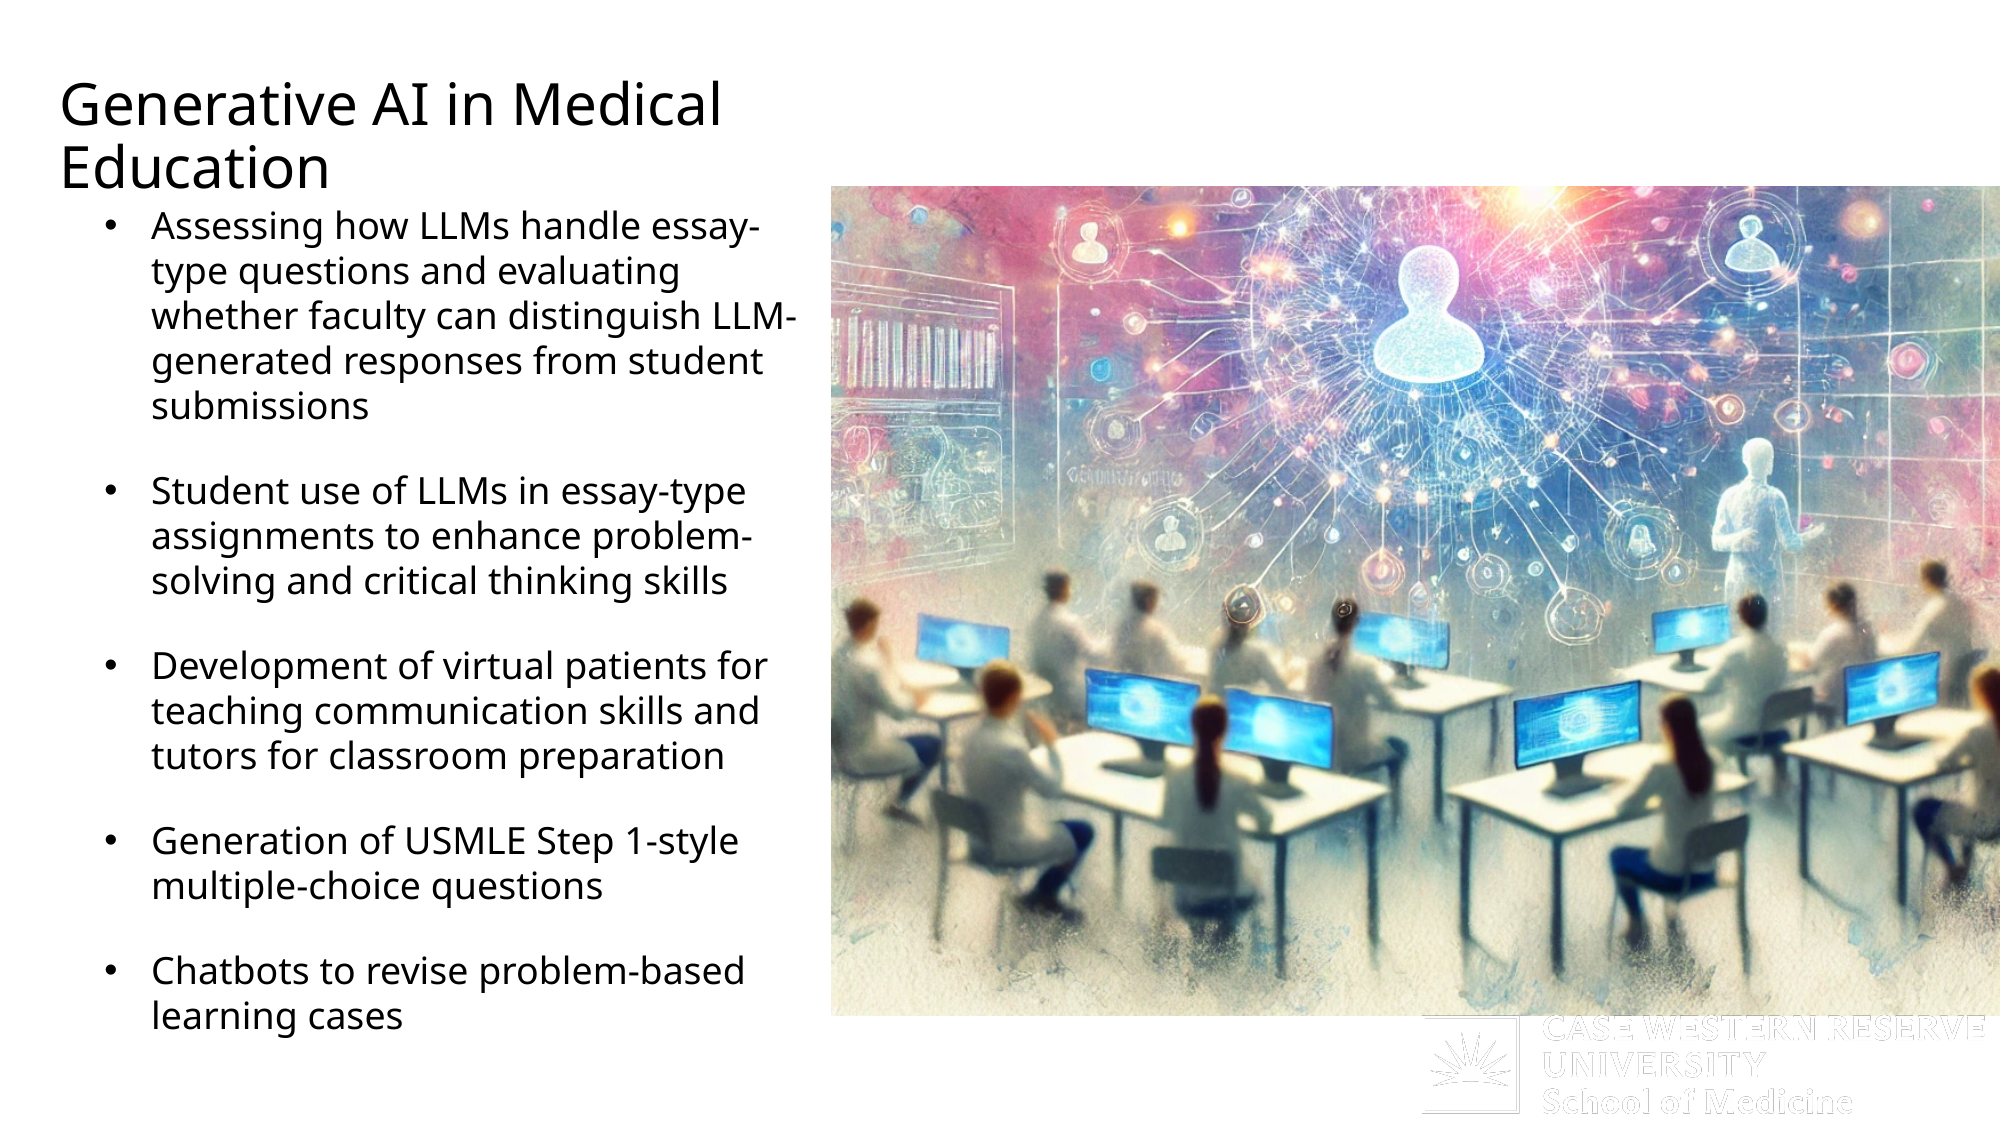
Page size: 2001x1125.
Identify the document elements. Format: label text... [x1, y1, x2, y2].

text_box Generative AI in Medical Education [44, 67, 1014, 196]
text_box Assessing how LLMs handle essay-type questions and evaluating whether faculty can distinguish LLM-generated responses from student submissions Student use of LLMs in essay-type assignments to enhance problem-solving and critical thinking skills Development of virtual patients for teaching communication skills and tutors for classroom preparation Generation of USMLE Step 1-style multiple-choice questions Chatbots to revise problem-based learning cases [89, 195, 847, 1090]
picture [830, 185, 2000, 1114]
